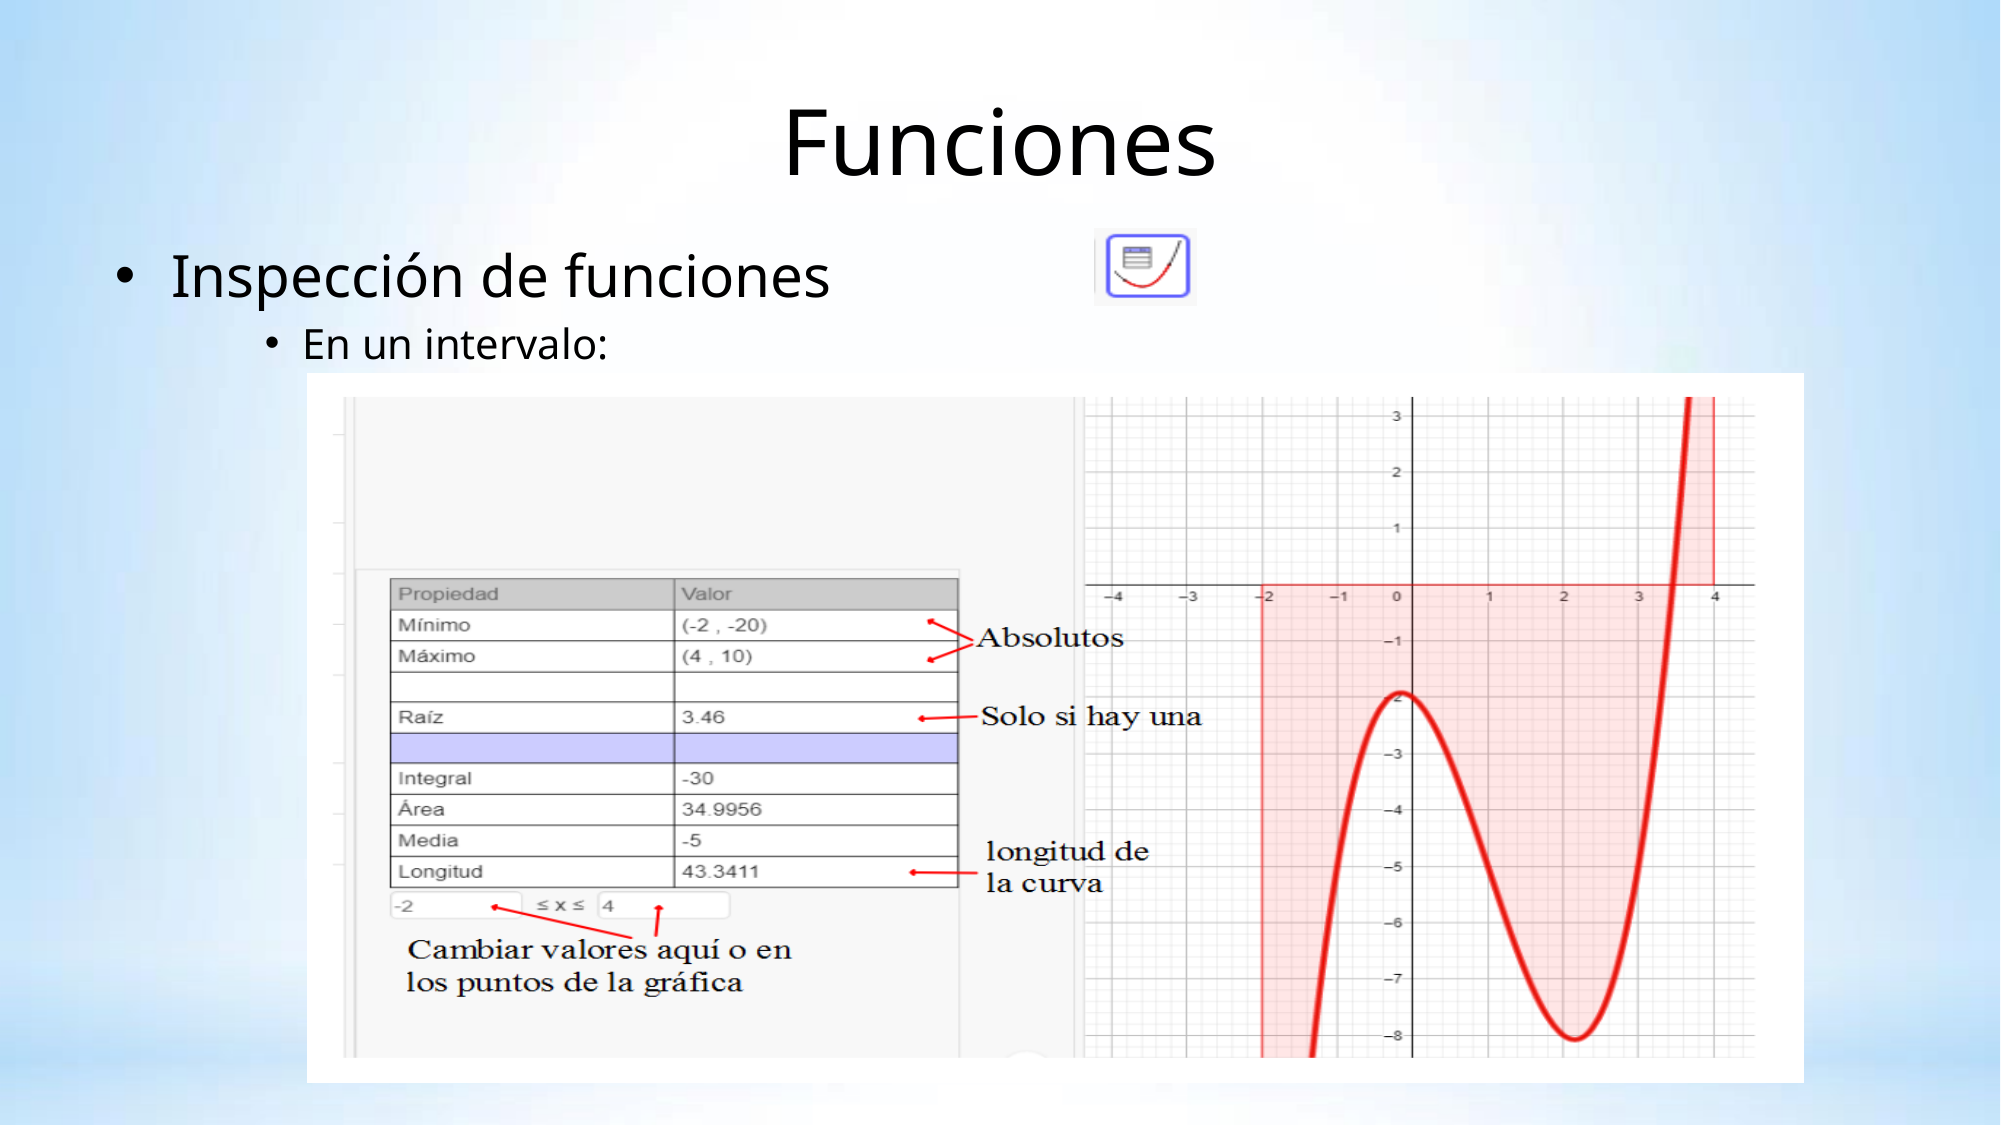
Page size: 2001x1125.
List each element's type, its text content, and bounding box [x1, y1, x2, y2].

picture [0, 0, 2001, 1125]
title Funciones [99, 45, 1900, 231]
list Inspección de funciones En un intervalo: [99, 231, 1900, 1005]
